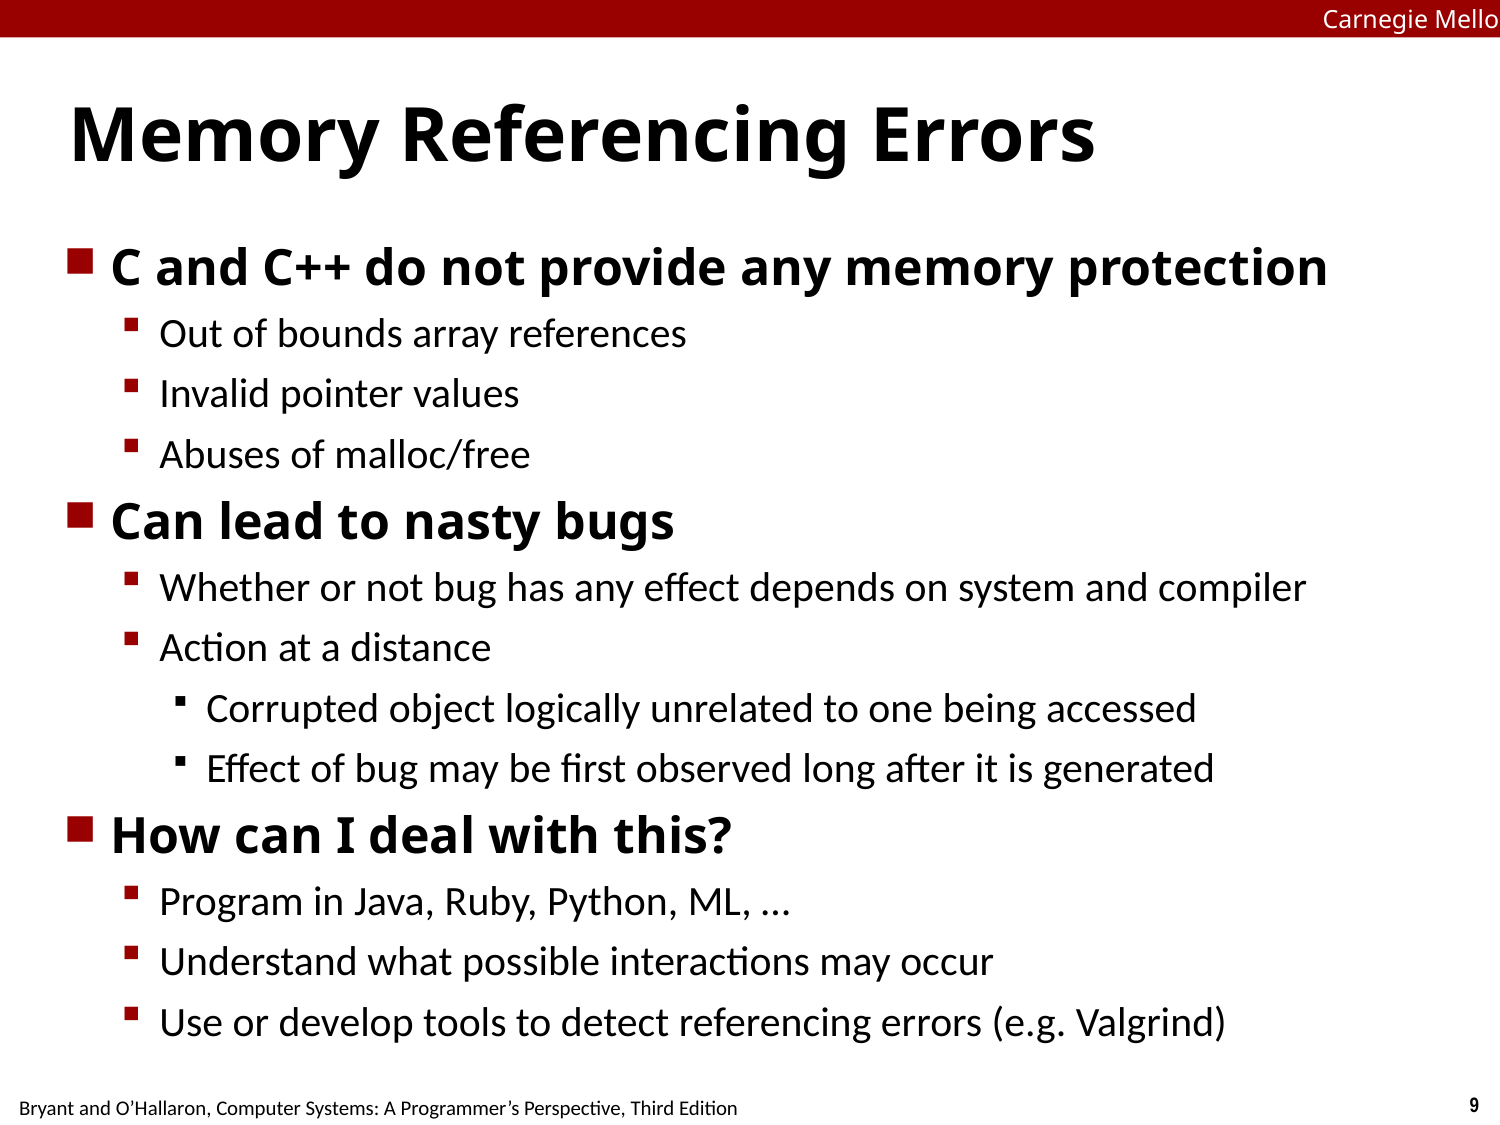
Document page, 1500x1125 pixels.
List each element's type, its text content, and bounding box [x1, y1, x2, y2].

text_box [0, 0, 1500, 38]
title Memory Referencing Errors [62, 41, 1438, 222]
list C and C++ do not provide any memory protection Out of bounds array references Invalid pointer values Abuses of malloc/free Can lead to nasty bugs Whether or not bug has any effect depends on system and compiler Action at a distance Corrupted object logically unrelated to one being accessed Effect of bug may be first observed long after it is generated How can I deal with this? Program in Java, Ruby, Python, ML, … Understand what possible interactions may occur Use or develop tools to detect referencing errors (e.g. Valgrind) [62, 228, 1438, 1122]
text_box Carnegie Mellon [1322, 3, 1500, 33]
